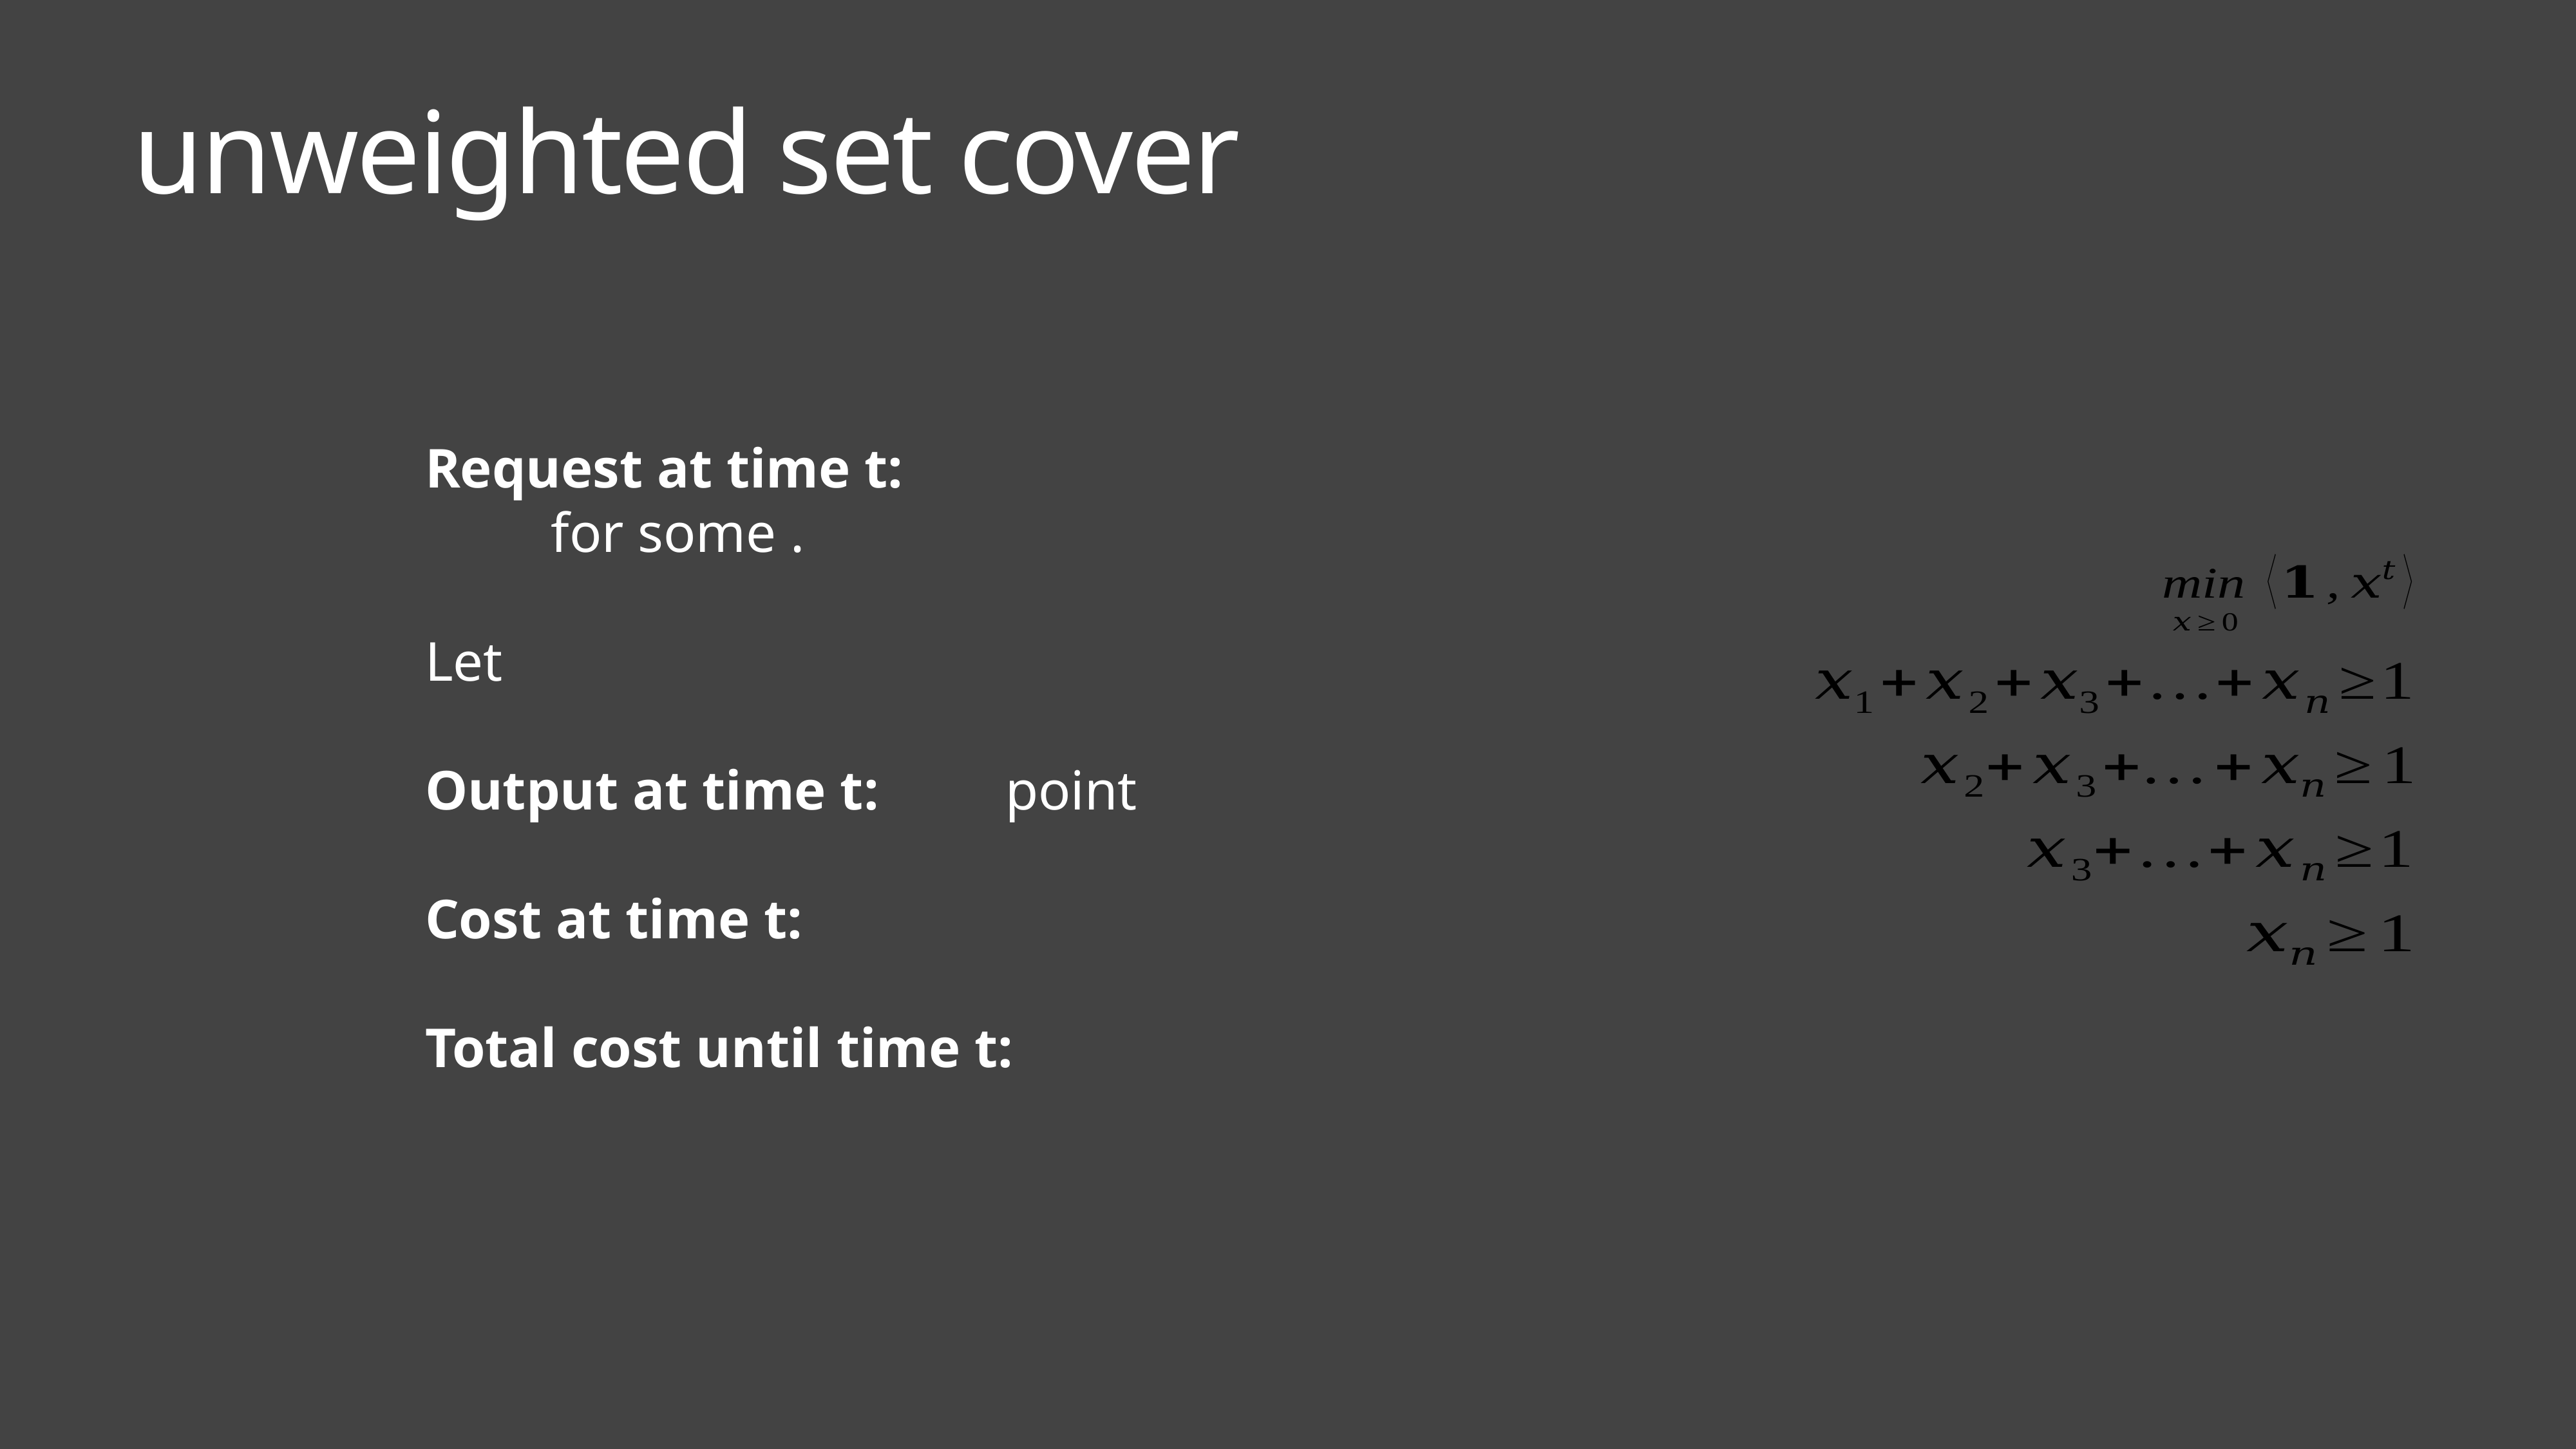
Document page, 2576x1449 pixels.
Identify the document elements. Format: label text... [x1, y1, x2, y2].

title unweighted set cover [127, 100, 2449, 253]
